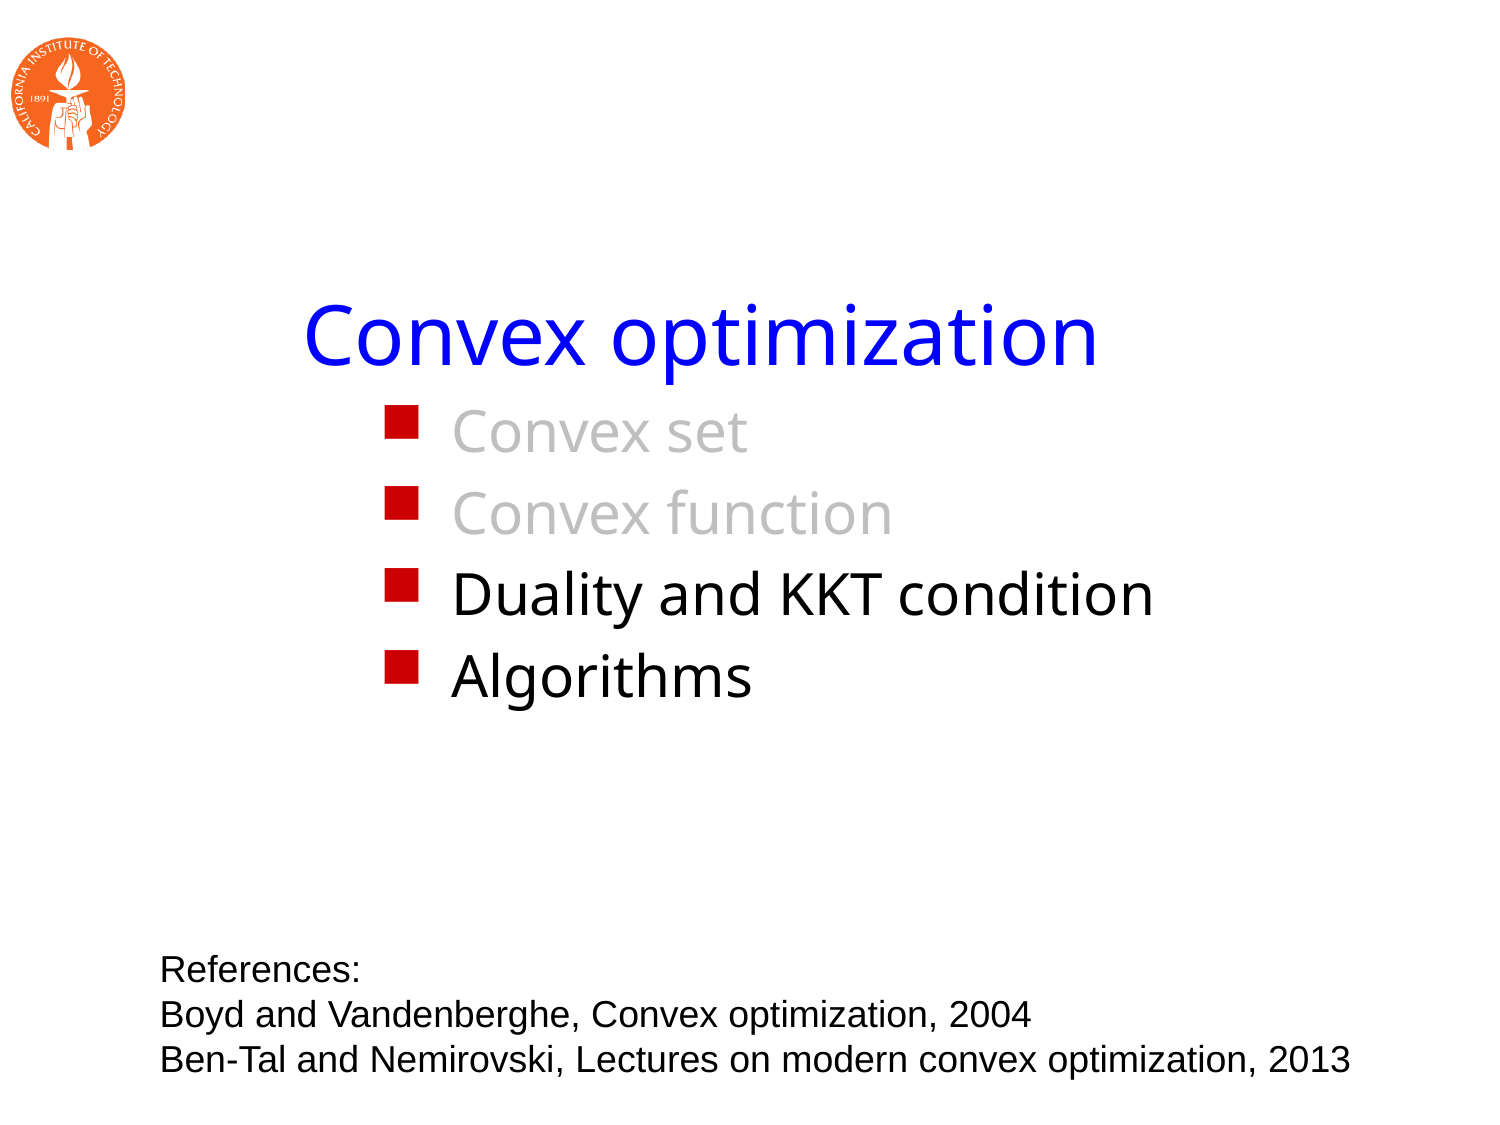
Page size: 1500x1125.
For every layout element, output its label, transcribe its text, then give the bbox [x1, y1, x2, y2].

list Convex optimization Convex set Convex function Duality and KKT condition Algorithms [287, 274, 1388, 1026]
text_box References: Boyd and Vandenberghe, Convex optimization, 2004 Ben-Tal and Nemirovski, Lectures on modern convex optimization, 2013 [144, 937, 1367, 1088]
